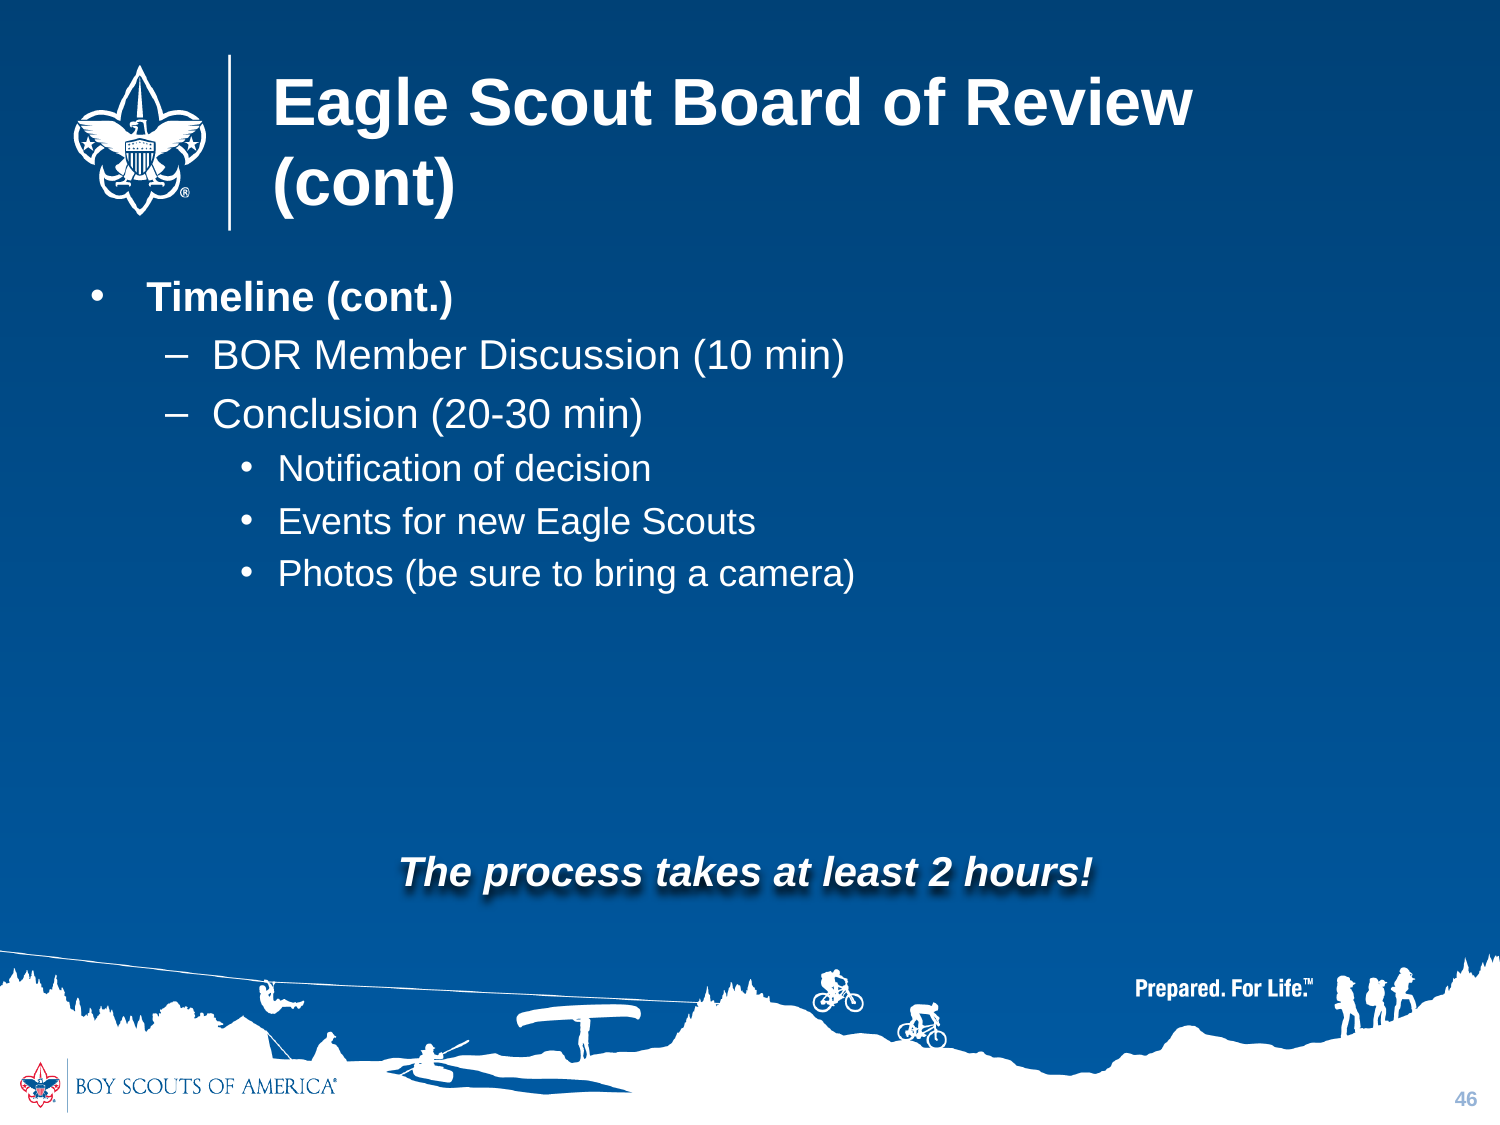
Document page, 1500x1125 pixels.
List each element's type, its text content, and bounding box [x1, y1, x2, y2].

picture [0, 950, 1500, 1125]
slide_number 46 [1425, 1067, 1493, 1125]
picture [73, 54, 231, 231]
title Eagle Scout Board of Review (cont) [256, 44, 1413, 233]
text_box The process takes at least 2 hours! [79, 844, 1413, 1005]
list Timeline (cont.) BOR Member Discussion (10 min) Conclusion (20-30 min) Notification of decision Events for new Eagle Scouts Photos (be sure to bring a camera) [74, 262, 1426, 1006]
